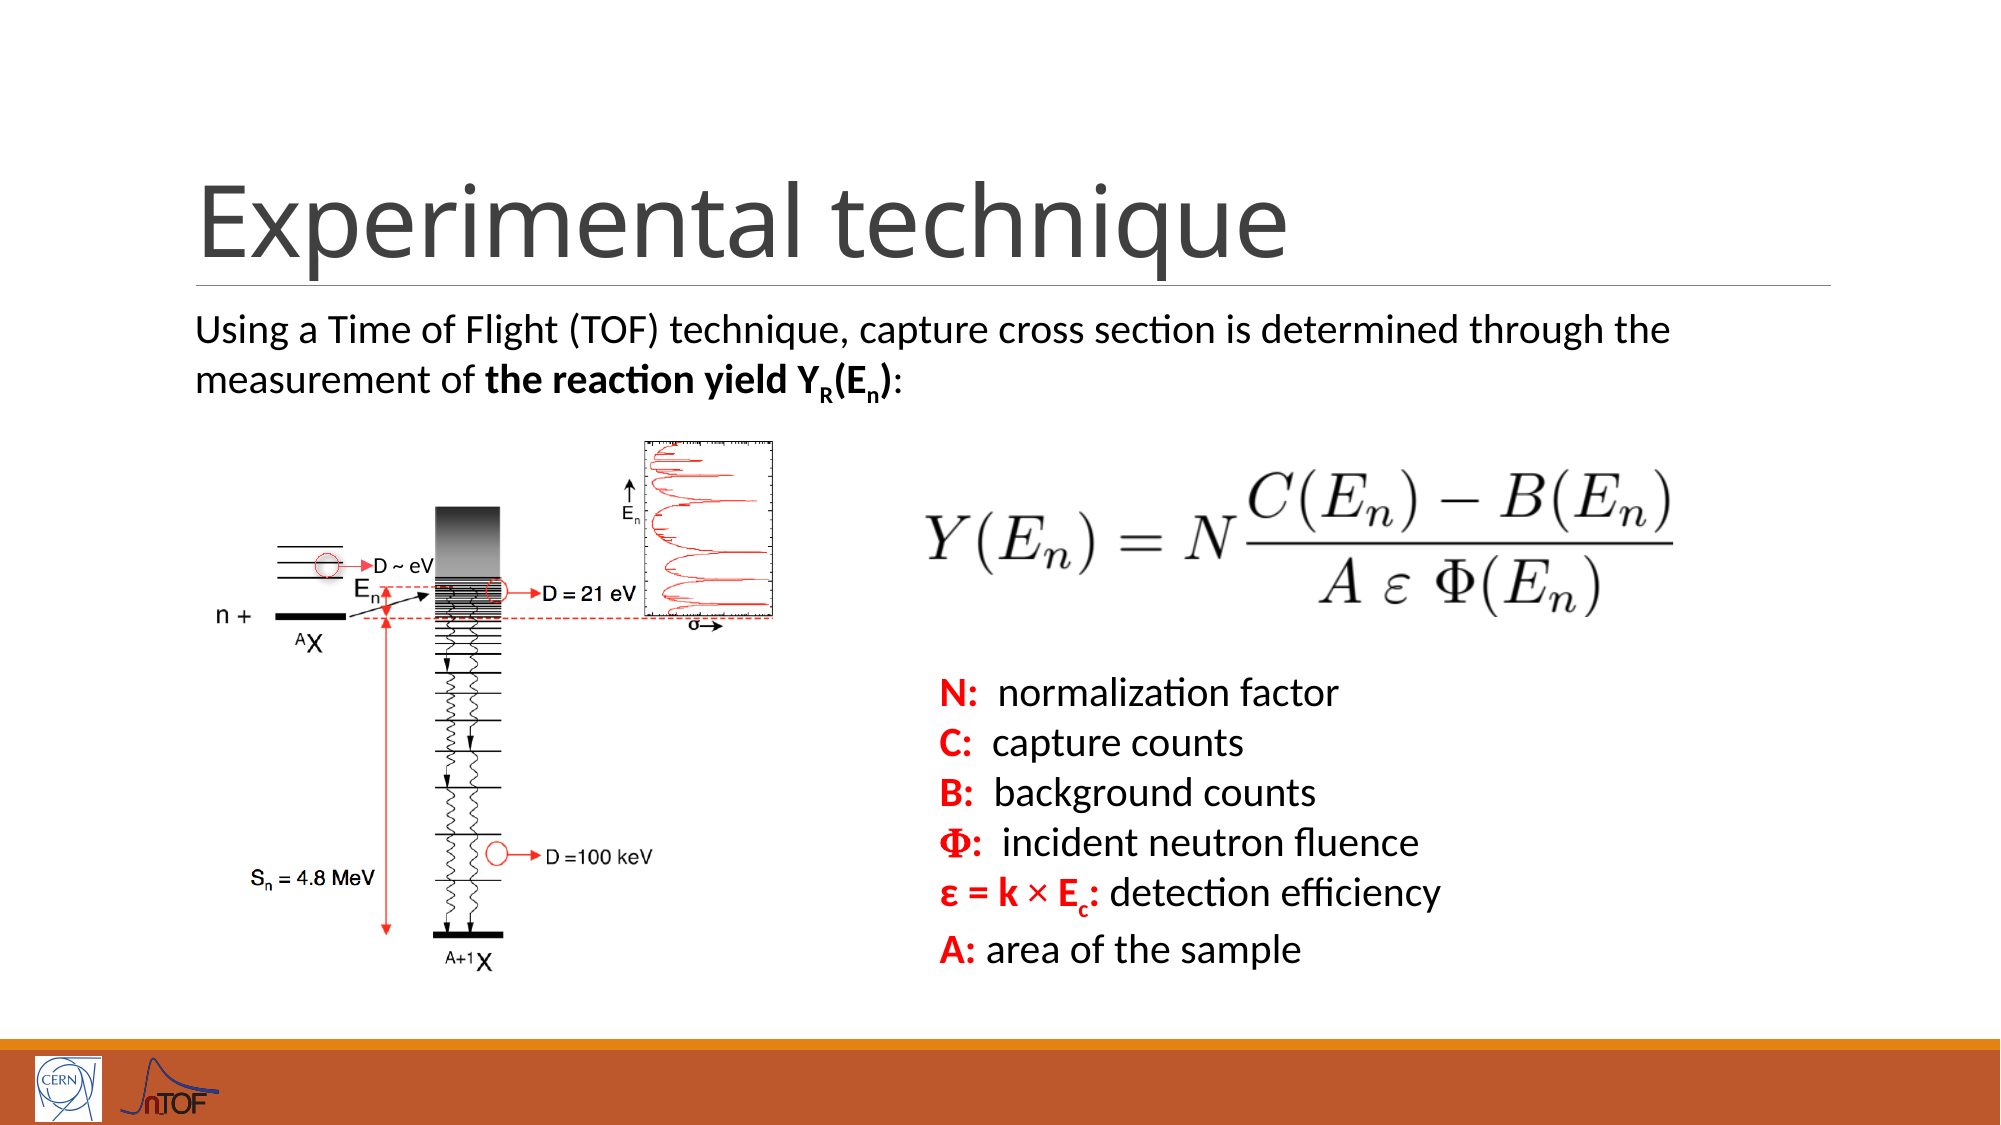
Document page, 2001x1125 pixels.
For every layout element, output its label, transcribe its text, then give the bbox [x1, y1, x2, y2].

text_box N: normalization factor C: capture counts B: background counts F: incident neutron fluence ε = k × Ec: detection efficiency A: area of the sample [924, 657, 1531, 980]
picture [35, 1056, 102, 1122]
text_box Using a Time of Flight (TOF) technique, capture cross section is determined through the measurement of the reaction yield YR(En): [179, 294, 1830, 416]
picture [924, 468, 1674, 618]
title Experimental technique [180, 47, 1830, 285]
picture [209, 437, 778, 977]
